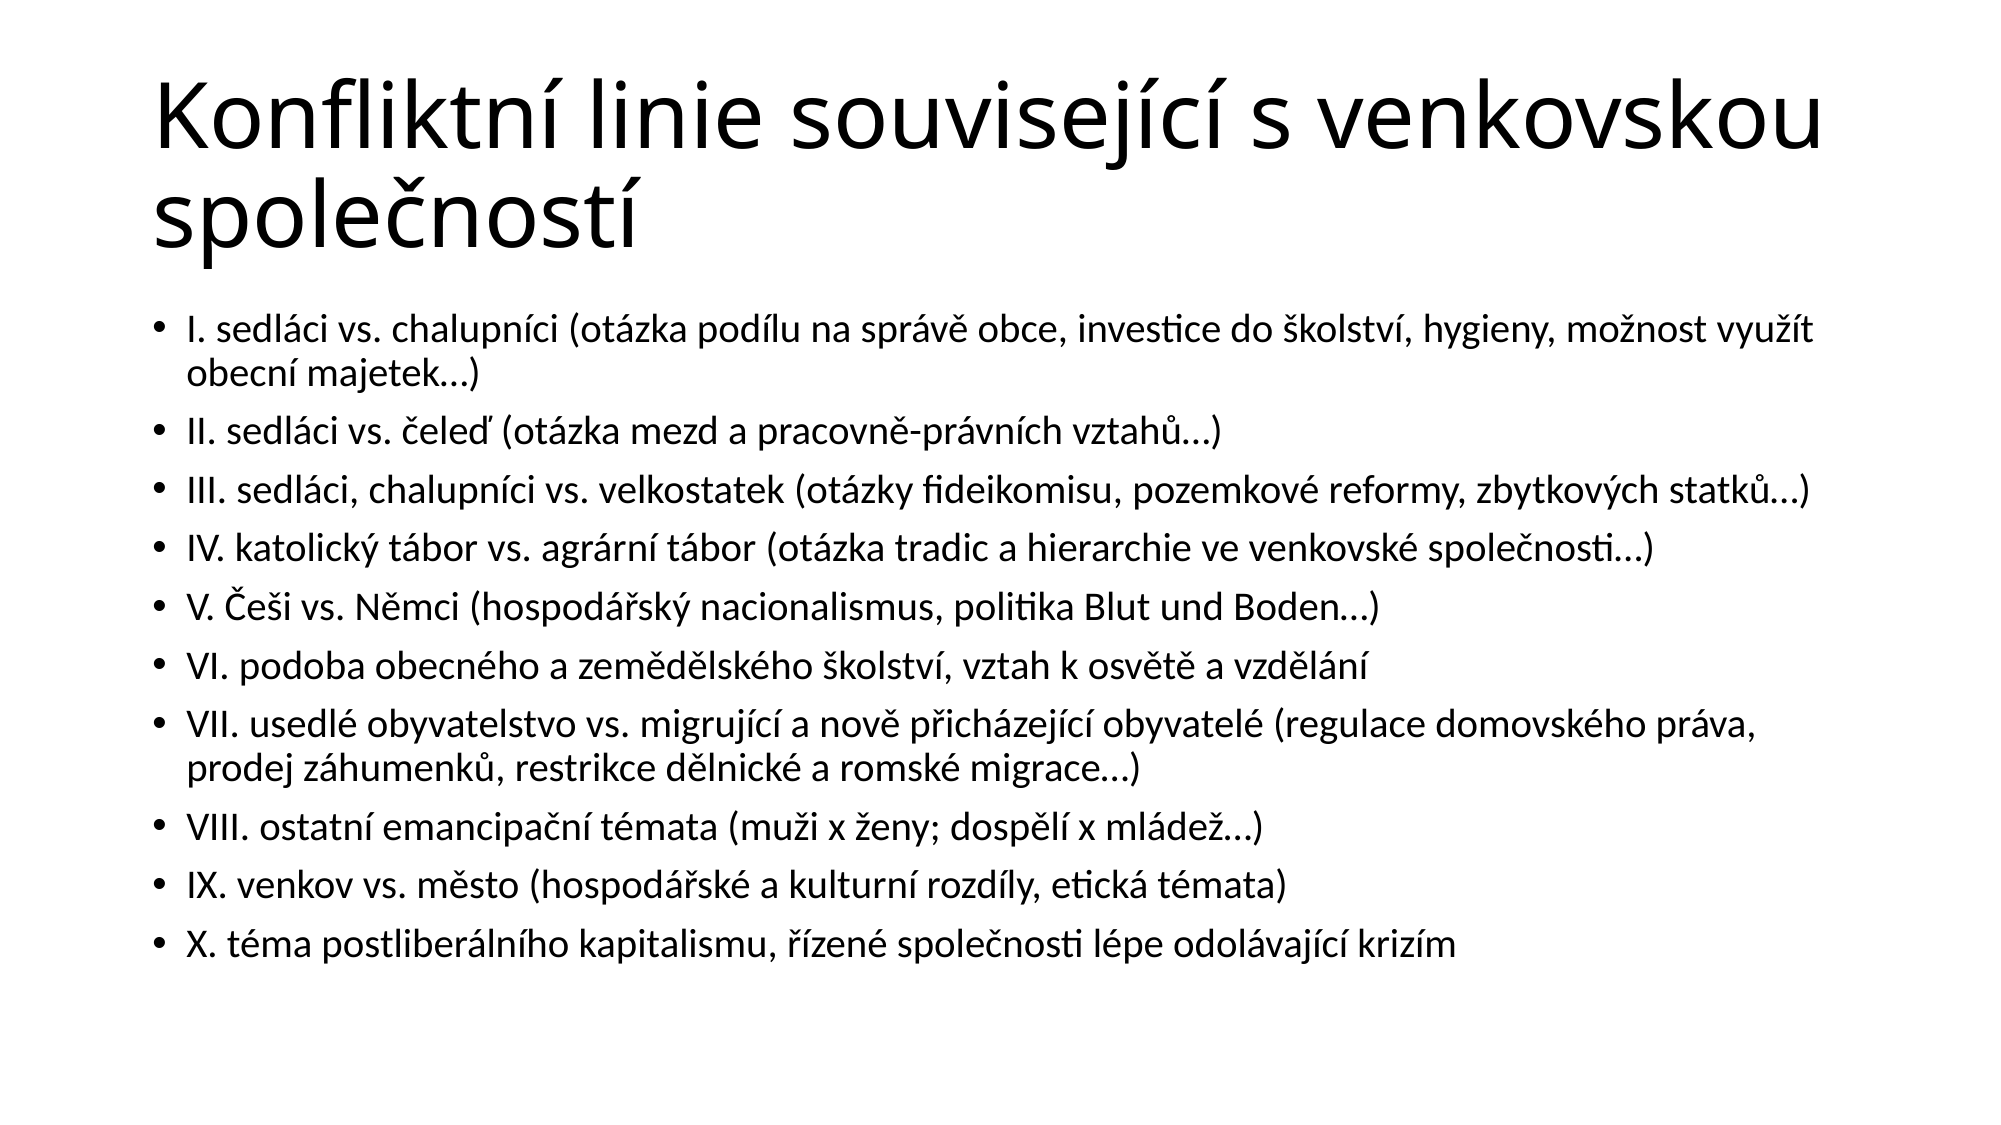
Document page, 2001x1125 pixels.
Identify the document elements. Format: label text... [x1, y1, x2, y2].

list I. sedláci vs. chalupníci (otázka podílu na správě obce, investice do školství, hygieny, možnost využít obecní majetek…) II. sedláci vs. čeleď (otázka mezd a pracovně-právních vztahů…) III. sedláci, chalupníci vs. velkostatek (otázky fideikomisu, pozemkové reformy, zbytkových statků…) IV. katolický tábor vs. agrární tábor (otázka tradic a hierarchie ve venkovské společnosti…) V. Češi vs. Němci (hospodářský nacionalismus, politika Blut und Boden…) VI. podoba obecného a zemědělského školství, vztah k osvětě a vzdělání VII. usedlé obyvatelstvo vs. migrující a nově přicházející obyvatelé (regulace domovského práva, prodej záhumenků, restrikce dělnické a romské migrace…) VIII. ostatní emancipační témata (muži x ženy; dospělí x mládež…) IX. venkov vs. město (hospodářské a kulturní rozdíly, etická témata) X. téma postliberálního kapitalismu, řízené společnosti lépe odolávající krizím [137, 299, 1863, 1014]
title Konfliktní linie související s venkovskou společností [137, 59, 1863, 278]
